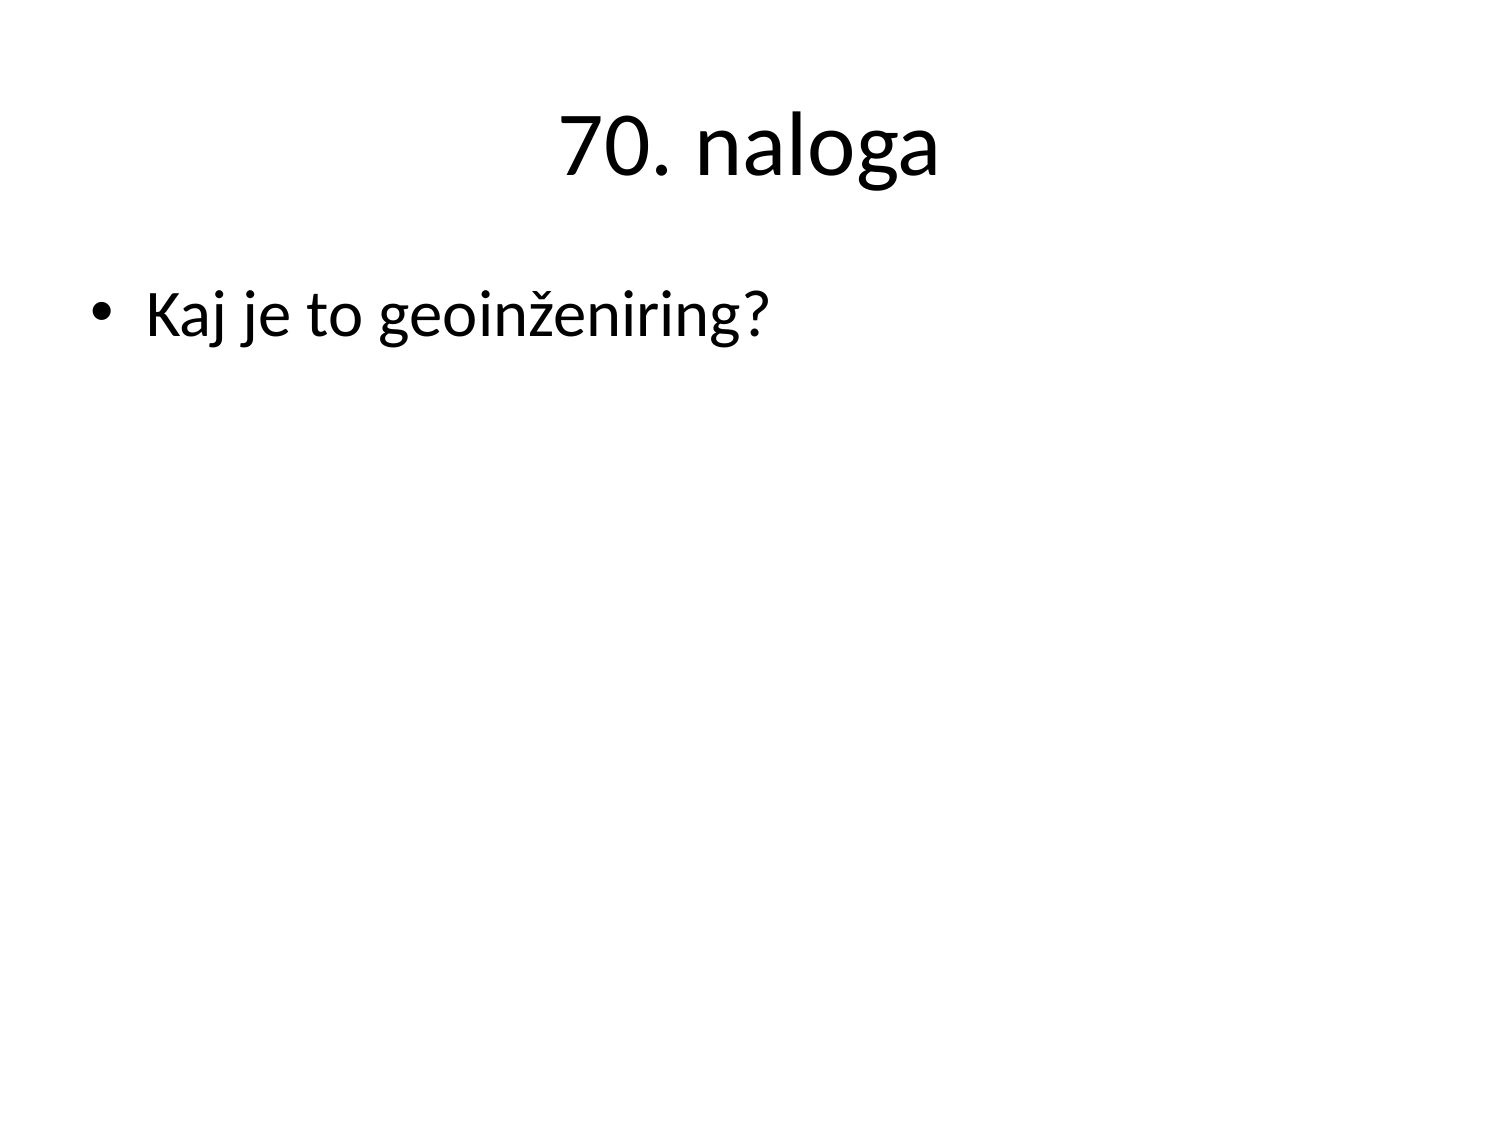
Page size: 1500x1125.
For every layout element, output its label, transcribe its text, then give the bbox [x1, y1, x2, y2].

list Kaj je to geoinženiring? [75, 262, 1425, 1005]
title 70. naloga [75, 45, 1425, 233]
